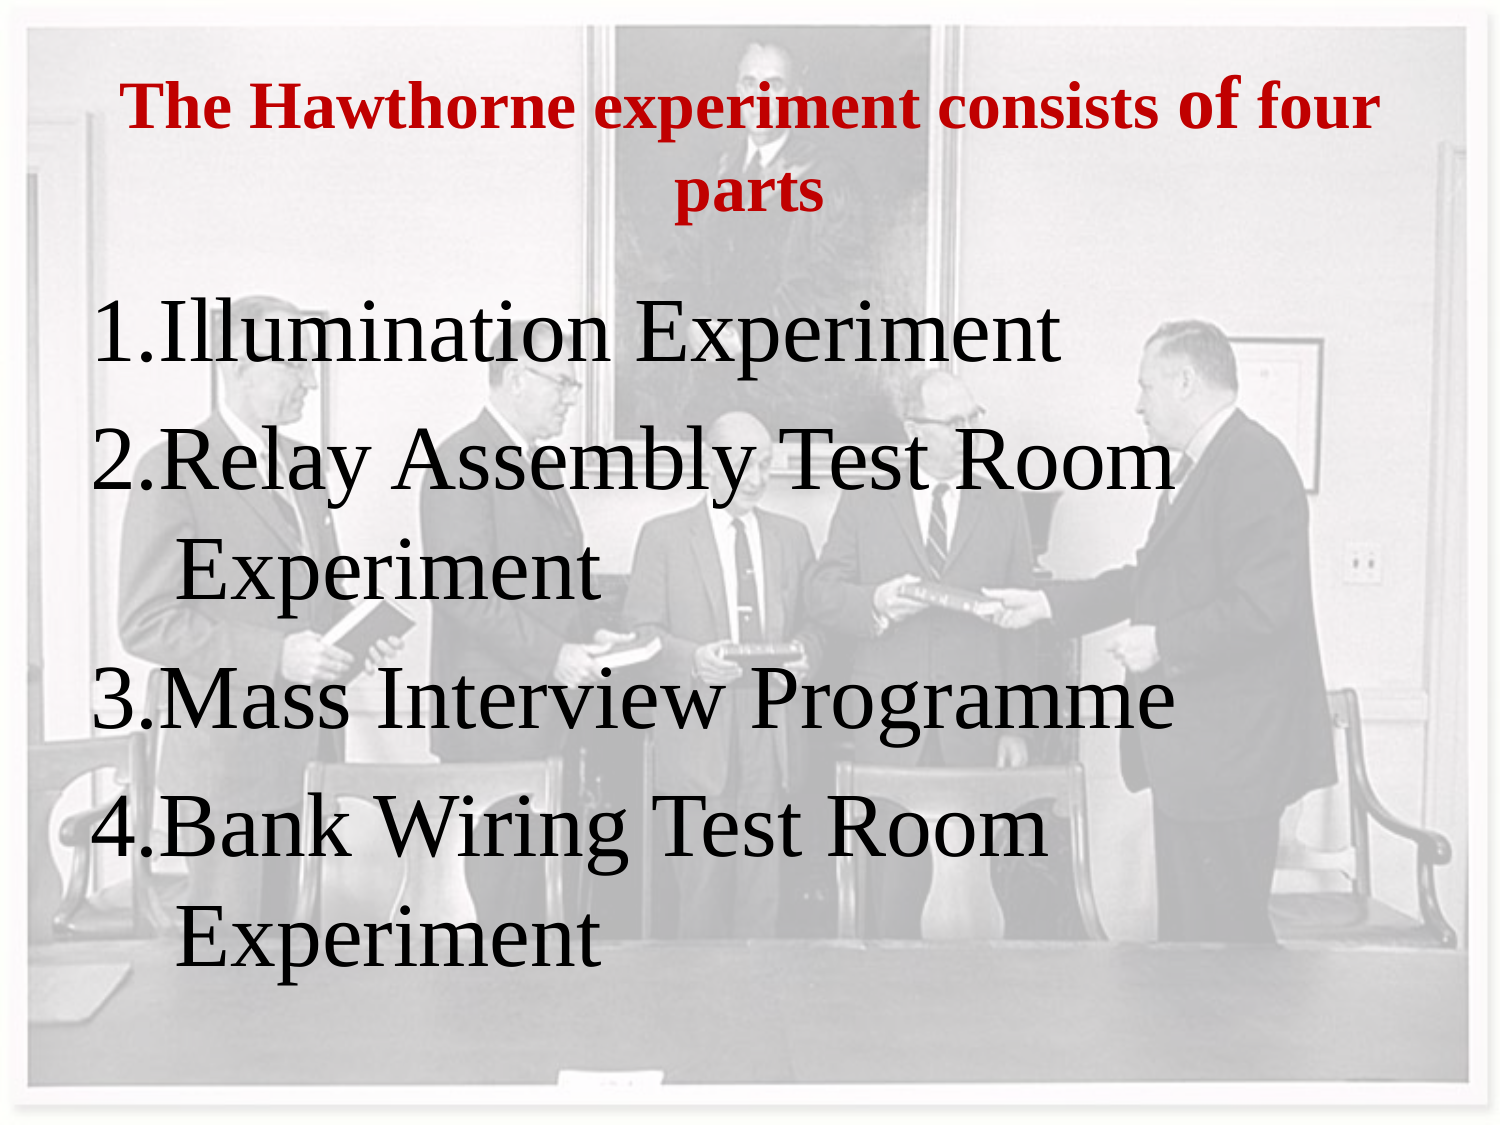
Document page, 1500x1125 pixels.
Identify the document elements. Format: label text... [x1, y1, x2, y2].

title The Hawthorne experiment consists of four parts [75, 45, 1425, 233]
list 1.Illumination Experiment 2.Relay Assembly Test Room Experiment 3.Mass Interview Programme 4.Bank Wiring Test Room Experiment [75, 262, 1425, 1005]
